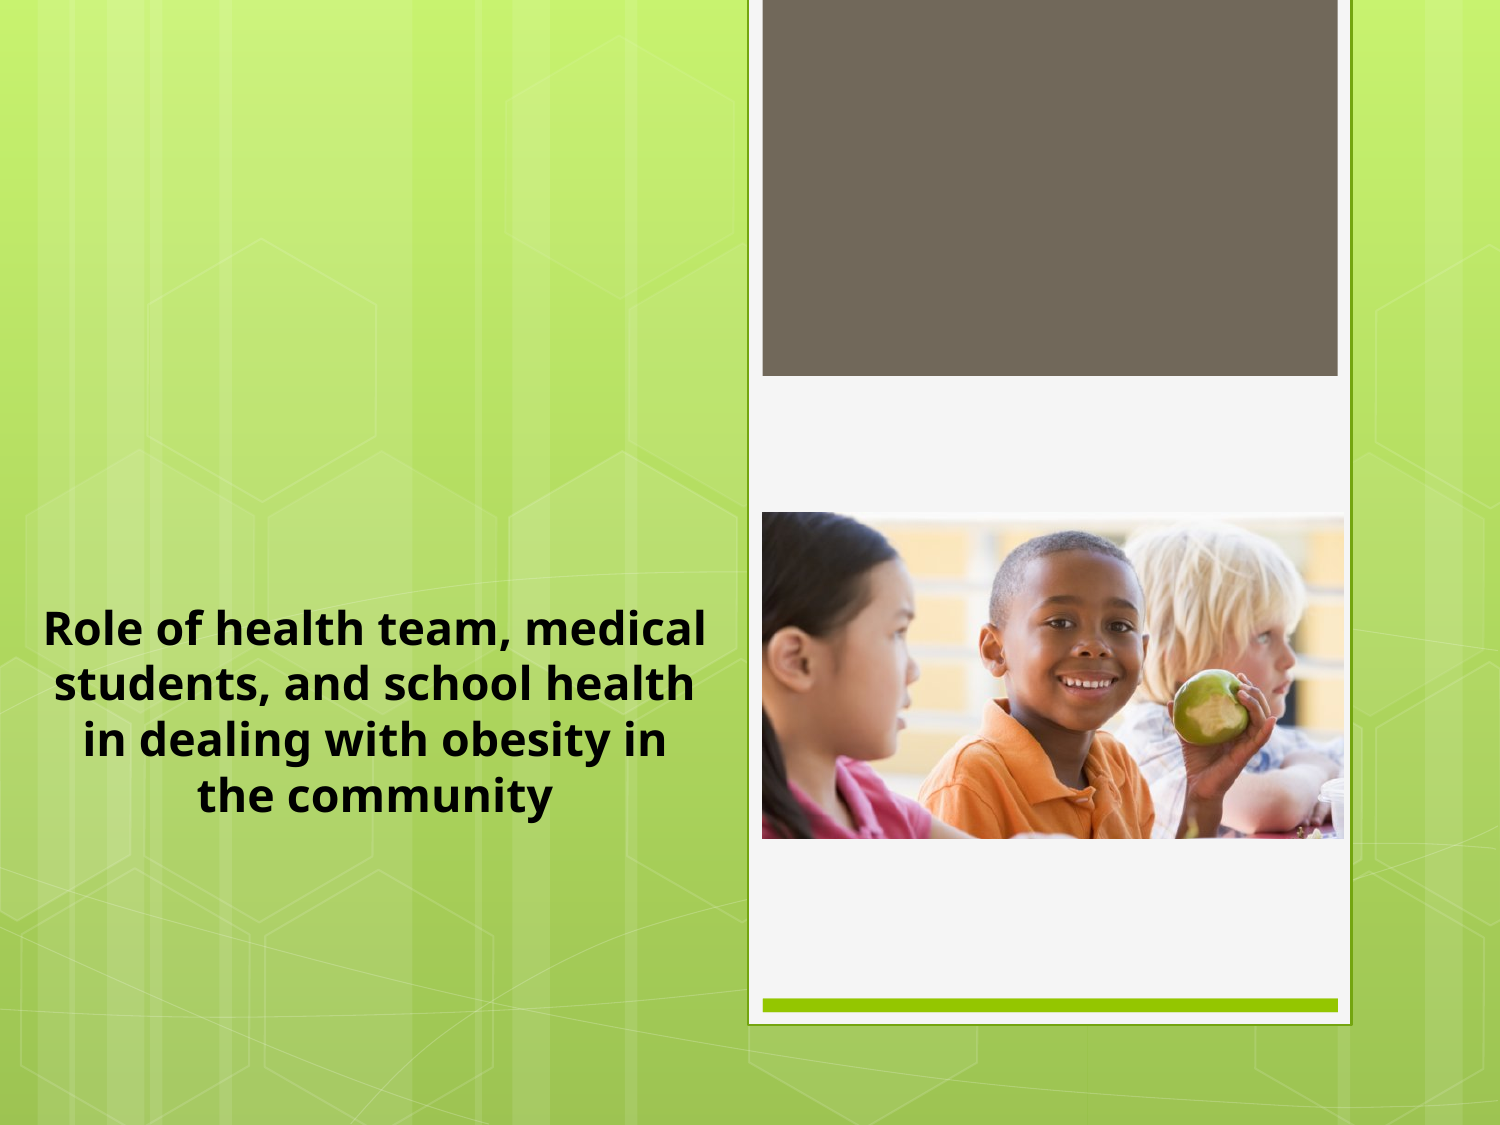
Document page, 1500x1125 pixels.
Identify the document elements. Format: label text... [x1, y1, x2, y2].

picture [762, 512, 1344, 840]
title Role of health team, medical students, and school health in dealing with obesity in the community [24, 549, 725, 830]
